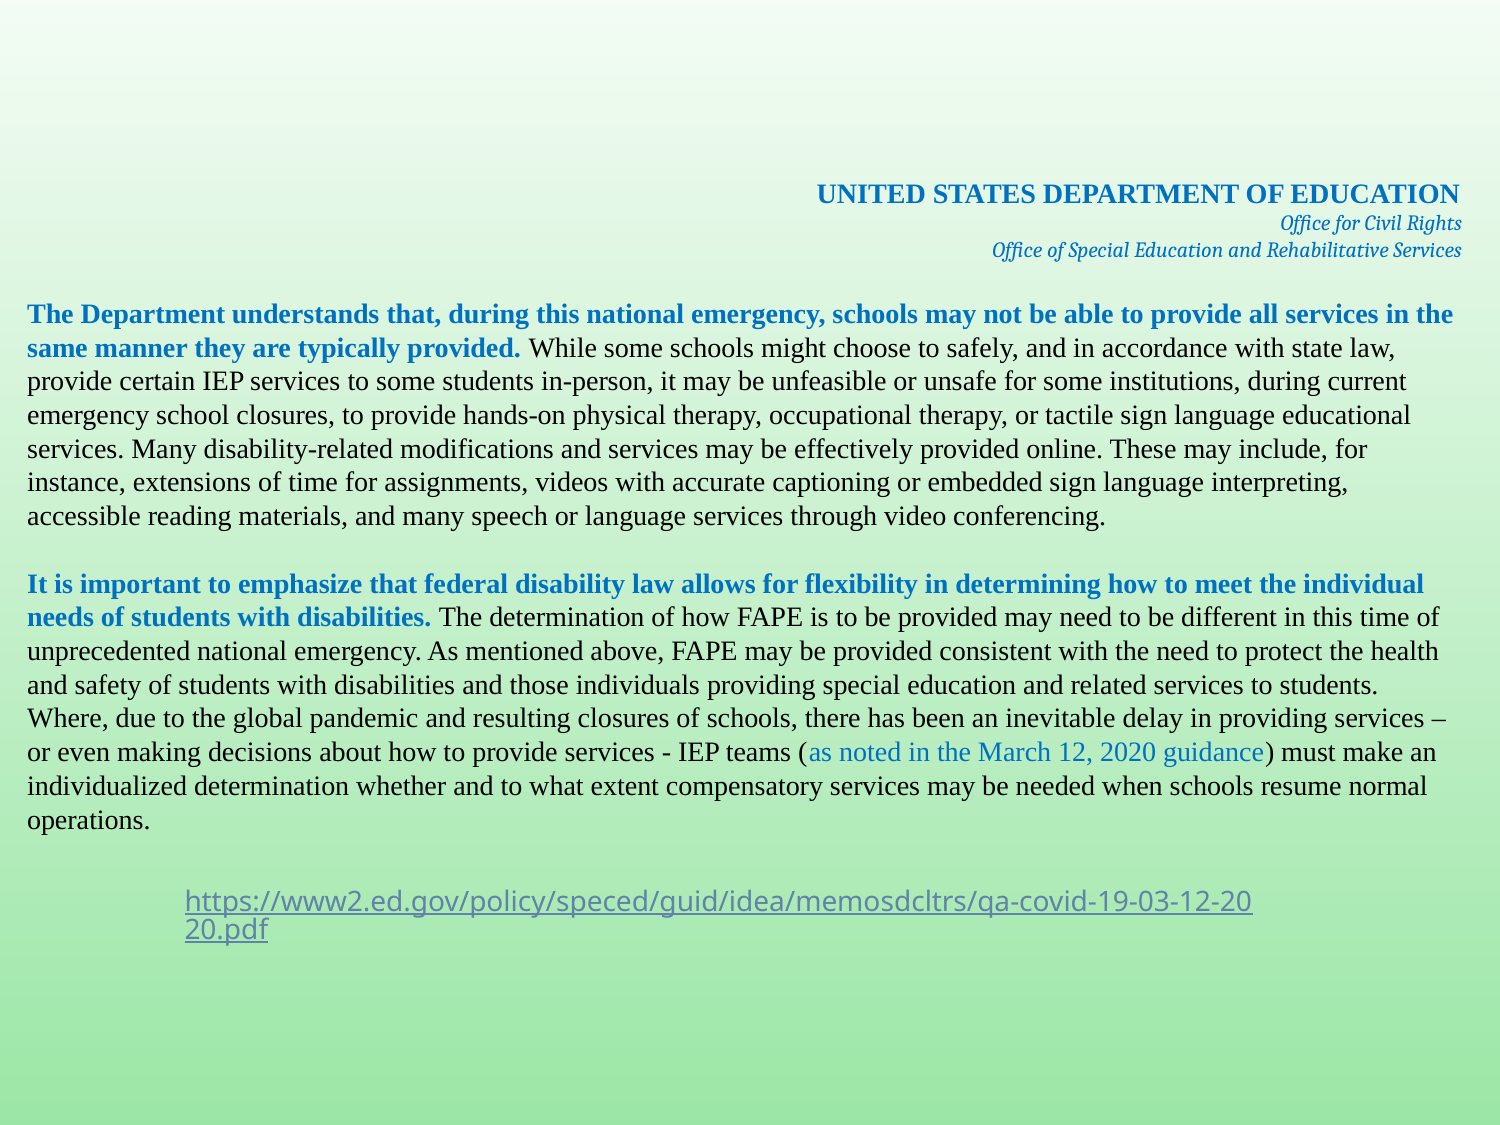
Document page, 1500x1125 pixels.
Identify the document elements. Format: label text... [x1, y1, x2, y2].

text_box https://www2.ed.gov/policy/speced/guid/idea/memosdcltrs/qa-covid-19-03-12-2020.pdf [169, 875, 1277, 929]
text_box UNITED STATES DEPARTMENT OF EDUCATION Office for Civil Rights Office of Special Education and Rehabilitative Services The Department understands that, during this national emergency, schools may not be able to provide all services in the same manner they are typically provided. While some schools might choose to safely, and in accordance with state law, provide certain IEP services to some students in-person, it may be unfeasible or unsafe for some institutions, during current emergency school closures, to provide hands-on physical therapy, occupational therapy, or tactile sign language educational services. Many disability-related modifications and services may be effectively provided online. These may include, for instance, extensions of time for assignments, videos with accurate captioning or embedded sign language interpreting, accessible reading materials, and many speech or language services through video conferencing. It is important to emphasize that federal disability law allows for flexibility in determining how to meet the individual needs of students with disabilities. The determination of how FAPE is to be provided may need to be different in this time of unprecedented national emergency. As mentioned above, FAPE may be provided consistent with the need to protect the health and safety of students with disabilities and those individuals providing special education and related services to students. Where, due to the global pandemic and resulting closures of schools, there has been an inevitable delay in providing services – or even making decisions about how to provide services - IEP teams (as noted in the March 12, 2020 guidance) must make an individualized determination whether and to what extent compensatory services may be needed when schools resume normal operations. [12, 167, 1483, 843]
